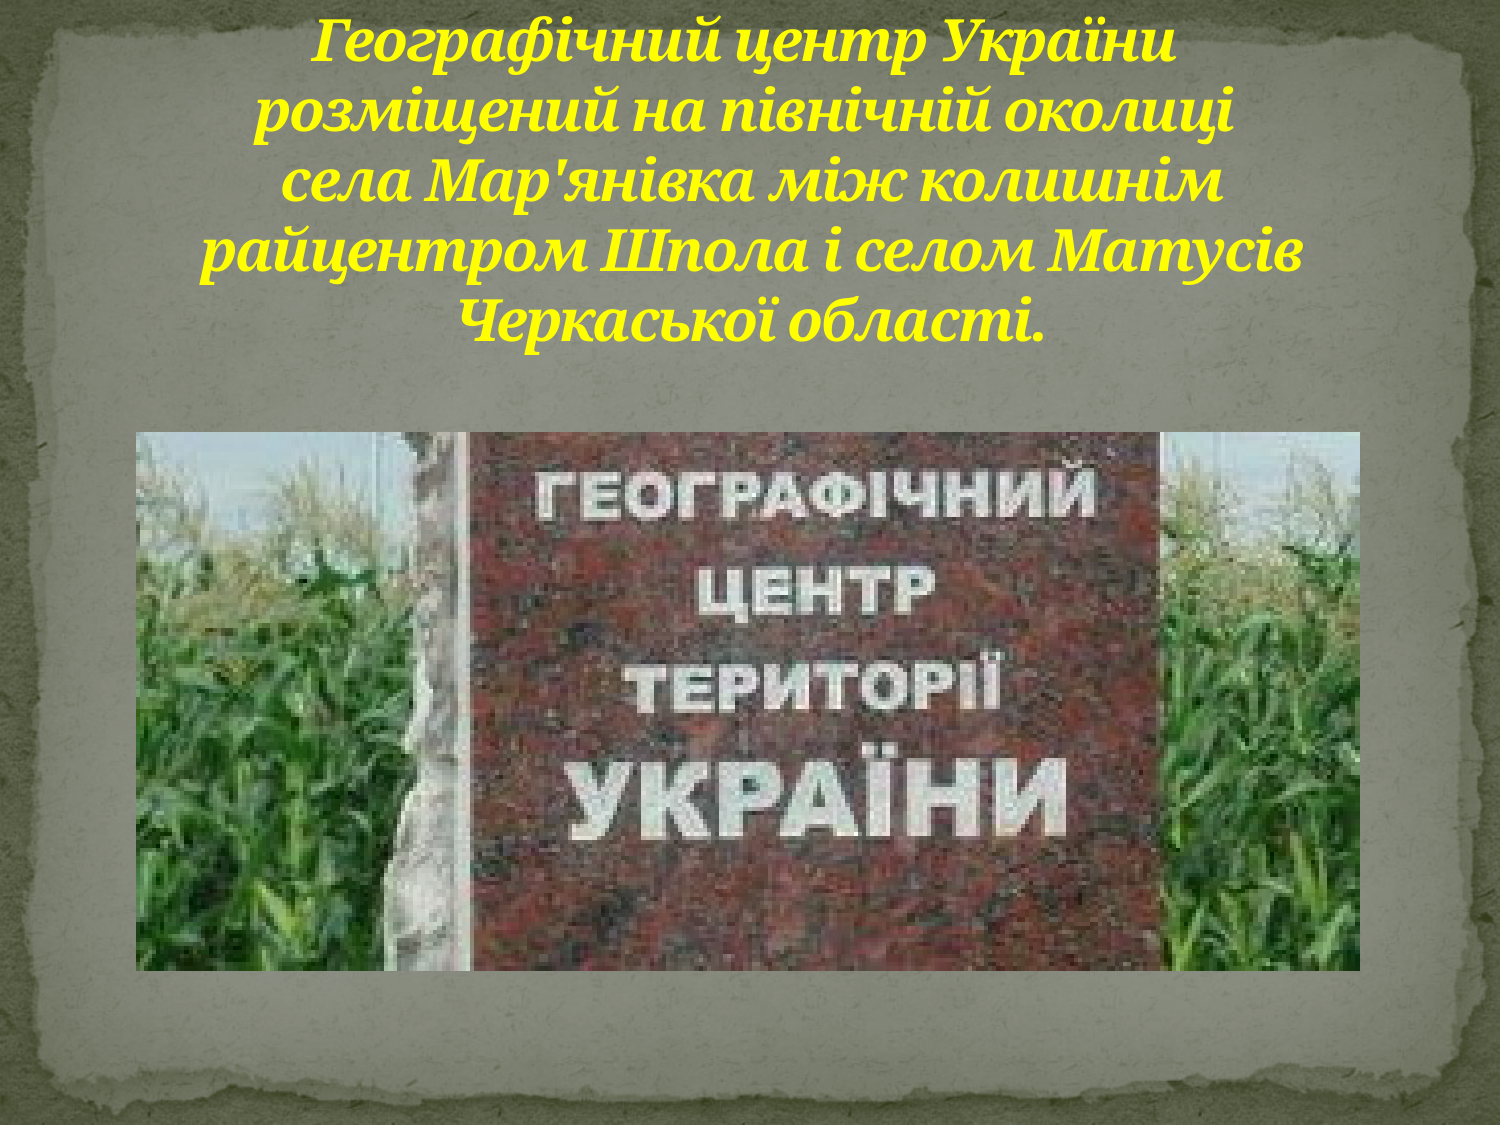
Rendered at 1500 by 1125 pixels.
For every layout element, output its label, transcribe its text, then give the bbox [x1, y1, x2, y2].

title Географічний центр України розміщений на північній околиці села Мар'янівка між колишнім райцентром Шпола і селом Матусів Черкаської області. [76, 66, 1427, 361]
picture [136, 432, 1361, 971]
